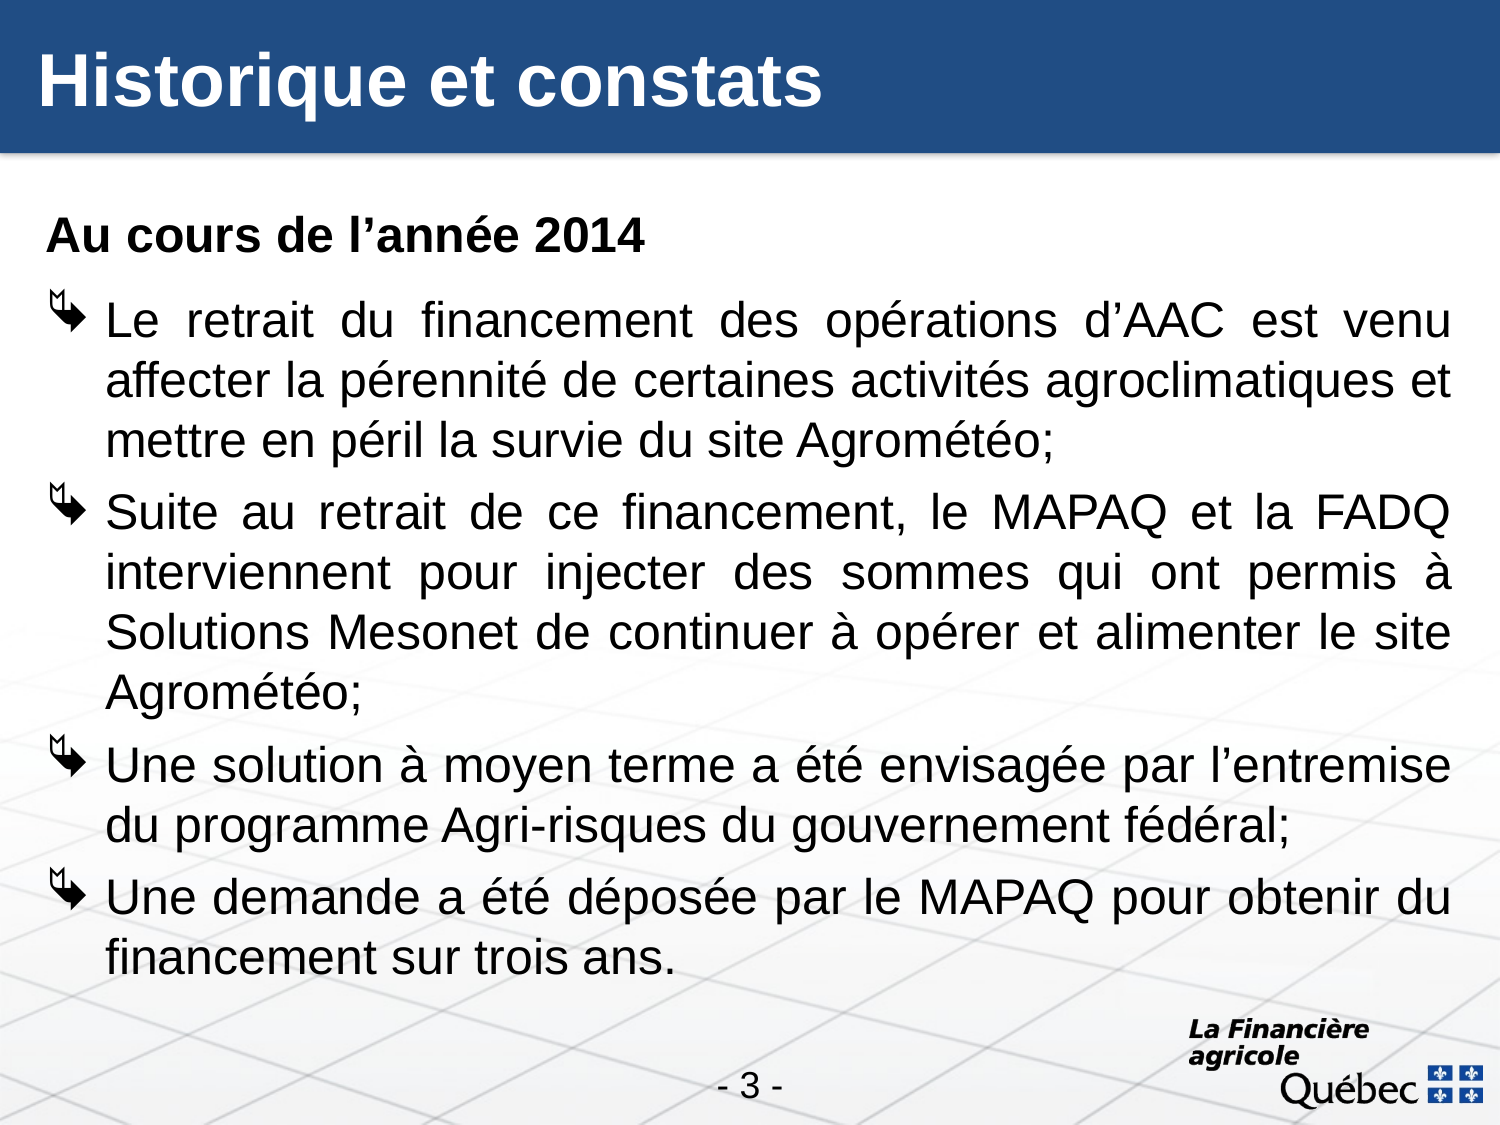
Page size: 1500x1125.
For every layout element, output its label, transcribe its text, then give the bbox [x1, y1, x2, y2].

list Au cours de l’année 2014 Le retrait du financement des opérations d’AAC est venu affecter la pérennité de certaines activités agroclimatiques et mettre en péril la survie du site Agrométéo; Suite au retrait de ce financement, le MAPAQ et la FADQ interviennent pour injecter des sommes qui ont permis à Solutions Mesonet de continuer à opérer et alimenter le site Agrométéo; Une solution à moyen terme a été envisagée par l’entremise du programme Agri-risques du gouvernement fédéral; Une demande a été déposée par le MAPAQ pour obtenir du financement sur trois ans. [30, 194, 1468, 1024]
title Historique et constats [22, 28, 1474, 125]
picture [0, 154, 1500, 1125]
